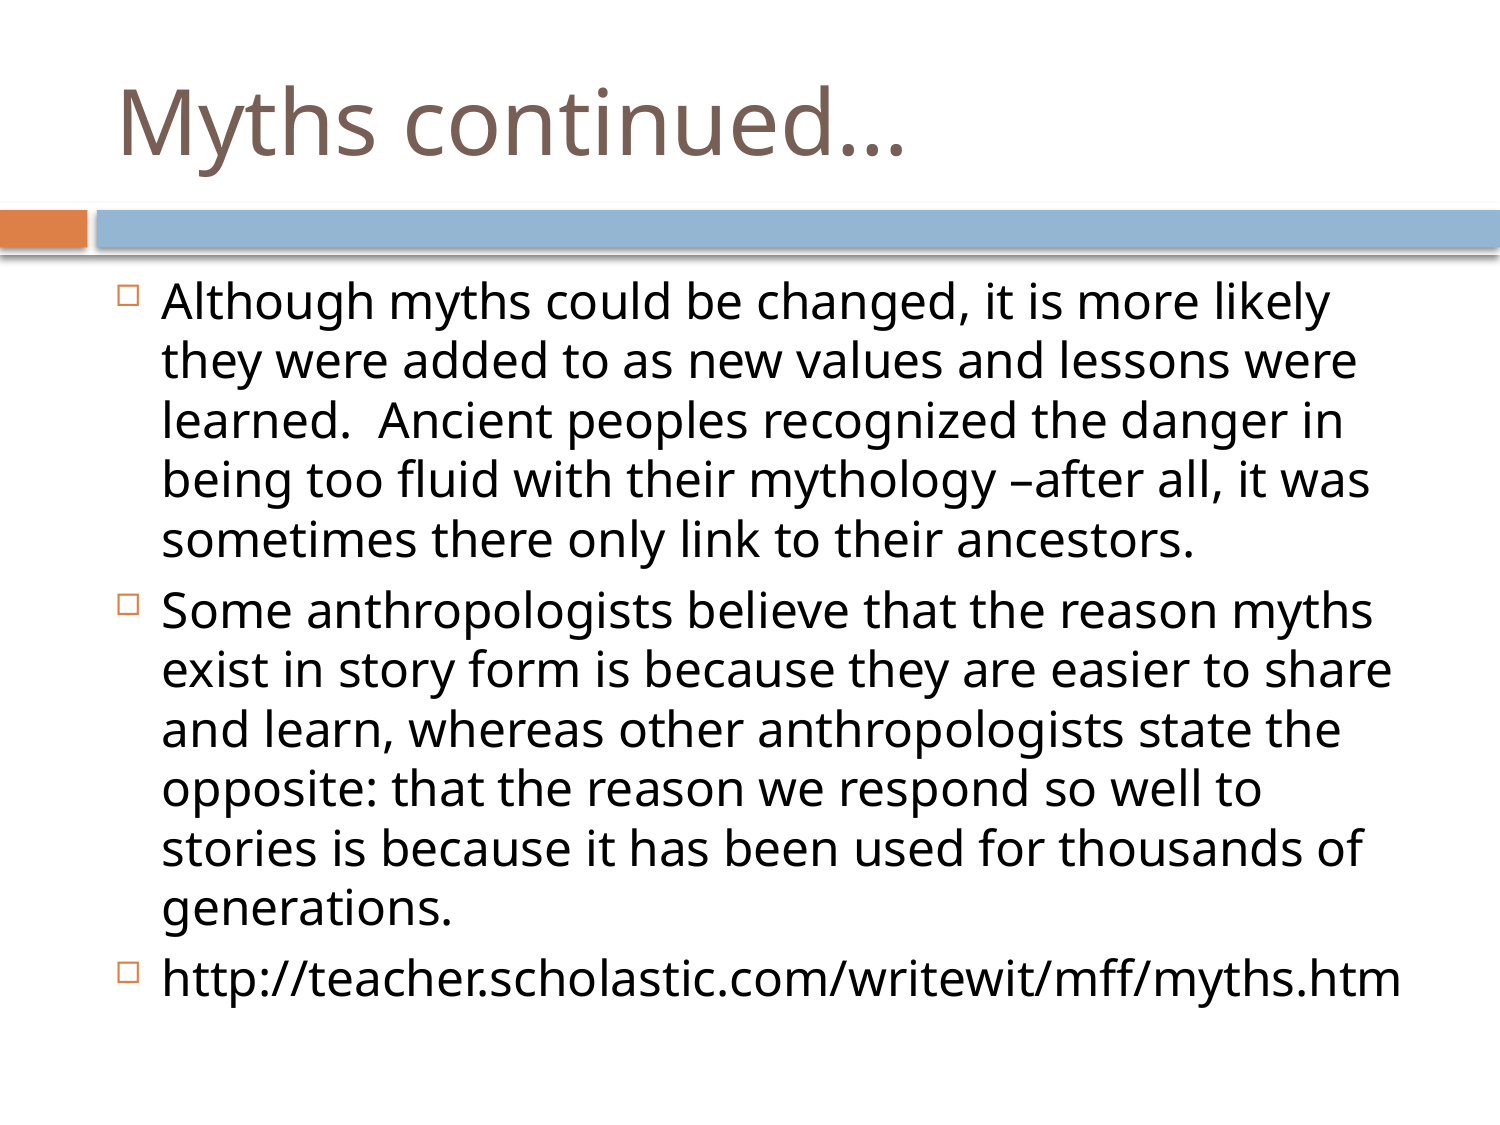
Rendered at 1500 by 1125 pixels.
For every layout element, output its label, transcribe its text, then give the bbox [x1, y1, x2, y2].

title Myths continued… [100, 37, 1438, 200]
list Although myths could be changed, it is more likely they were added to as new values and lessons were learned. Ancient peoples recognized the danger in being too fluid with their mythology –after all, it was sometimes there only link to their ancestors. Some anthropologists believe that the reason myths exist in story form is because they are easier to share and learn, whereas other anthropologists state the opposite: that the reason we respond so well to stories is because it has been used for thousands of generations. http://teacher.scholastic.com/writewit/mff/myths.htm [100, 262, 1438, 1075]
